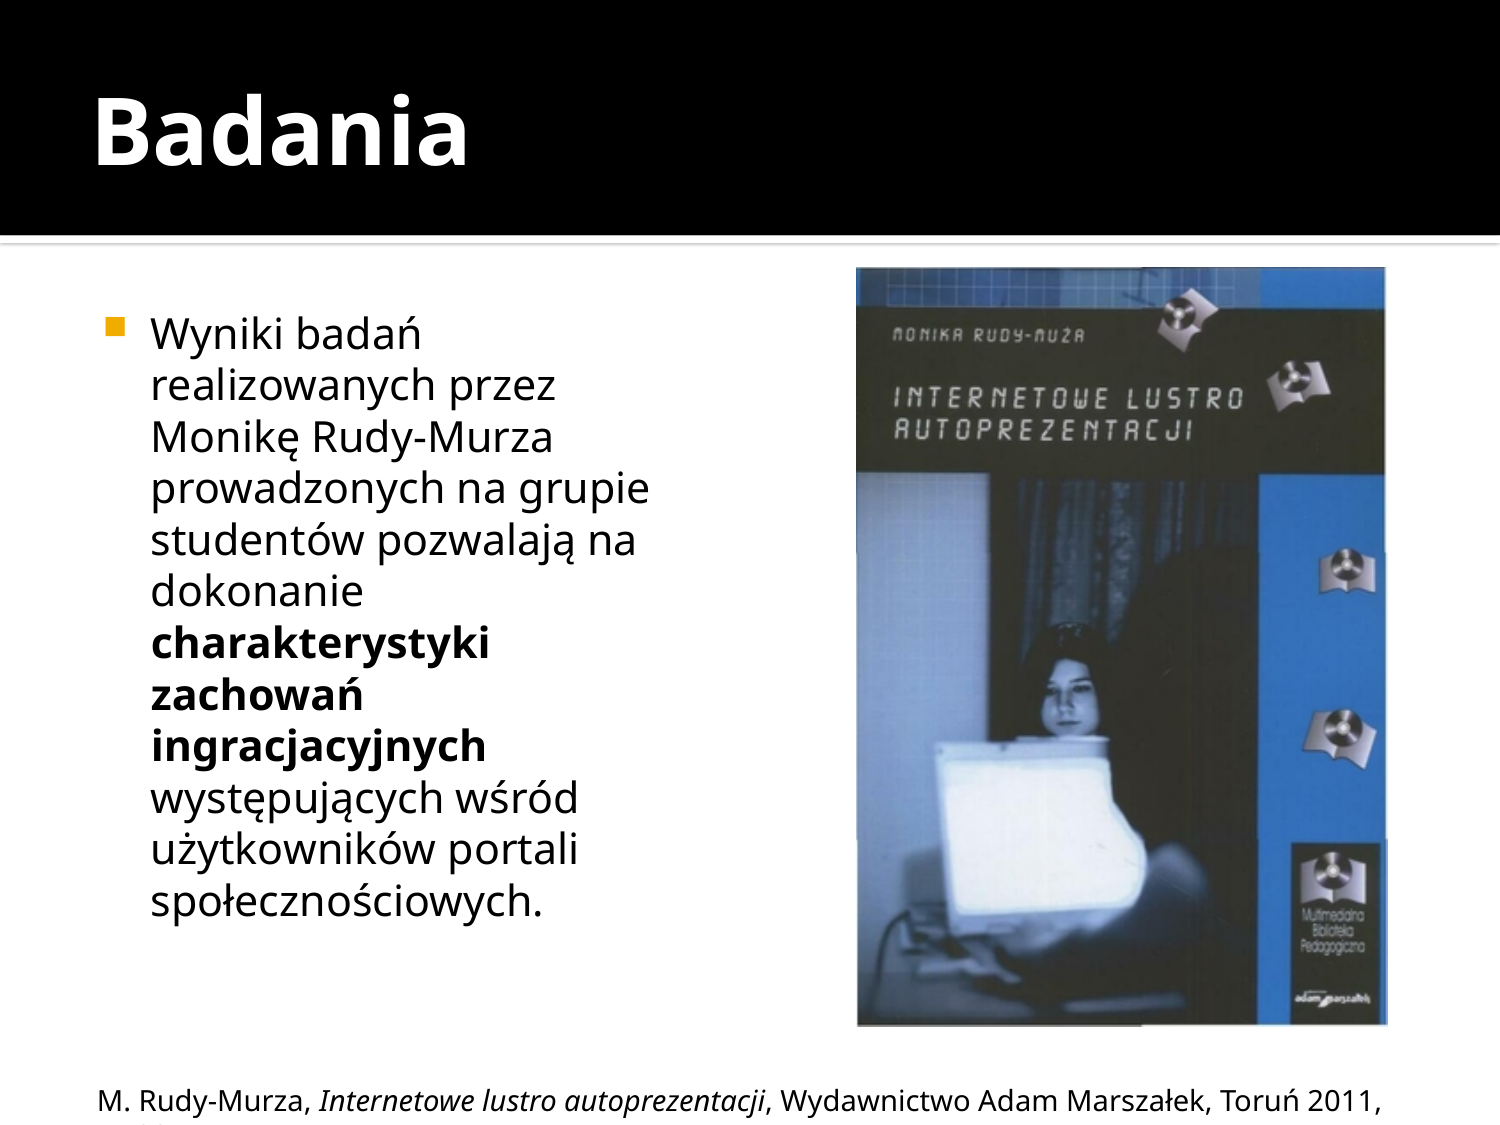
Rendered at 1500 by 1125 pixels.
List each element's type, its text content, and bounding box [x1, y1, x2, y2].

text_box M. Rudy-Murza, Internetowe lustro autoprezentacji, Wydawnictwo Adam Marszałek, Toruń 2011, s.128. [82, 1074, 1442, 1125]
picture [856, 267, 1388, 1027]
title Badania [75, 25, 1425, 231]
list Wyniki badań realizowanych przez Monikę Rudy-Murza prowadzonych na grupie studentów pozwalają na dokonanie charakterystyki zachowań ingracjacyjnych występujących wśród użytkowników portali społecznościowych. [75, 291, 703, 938]
